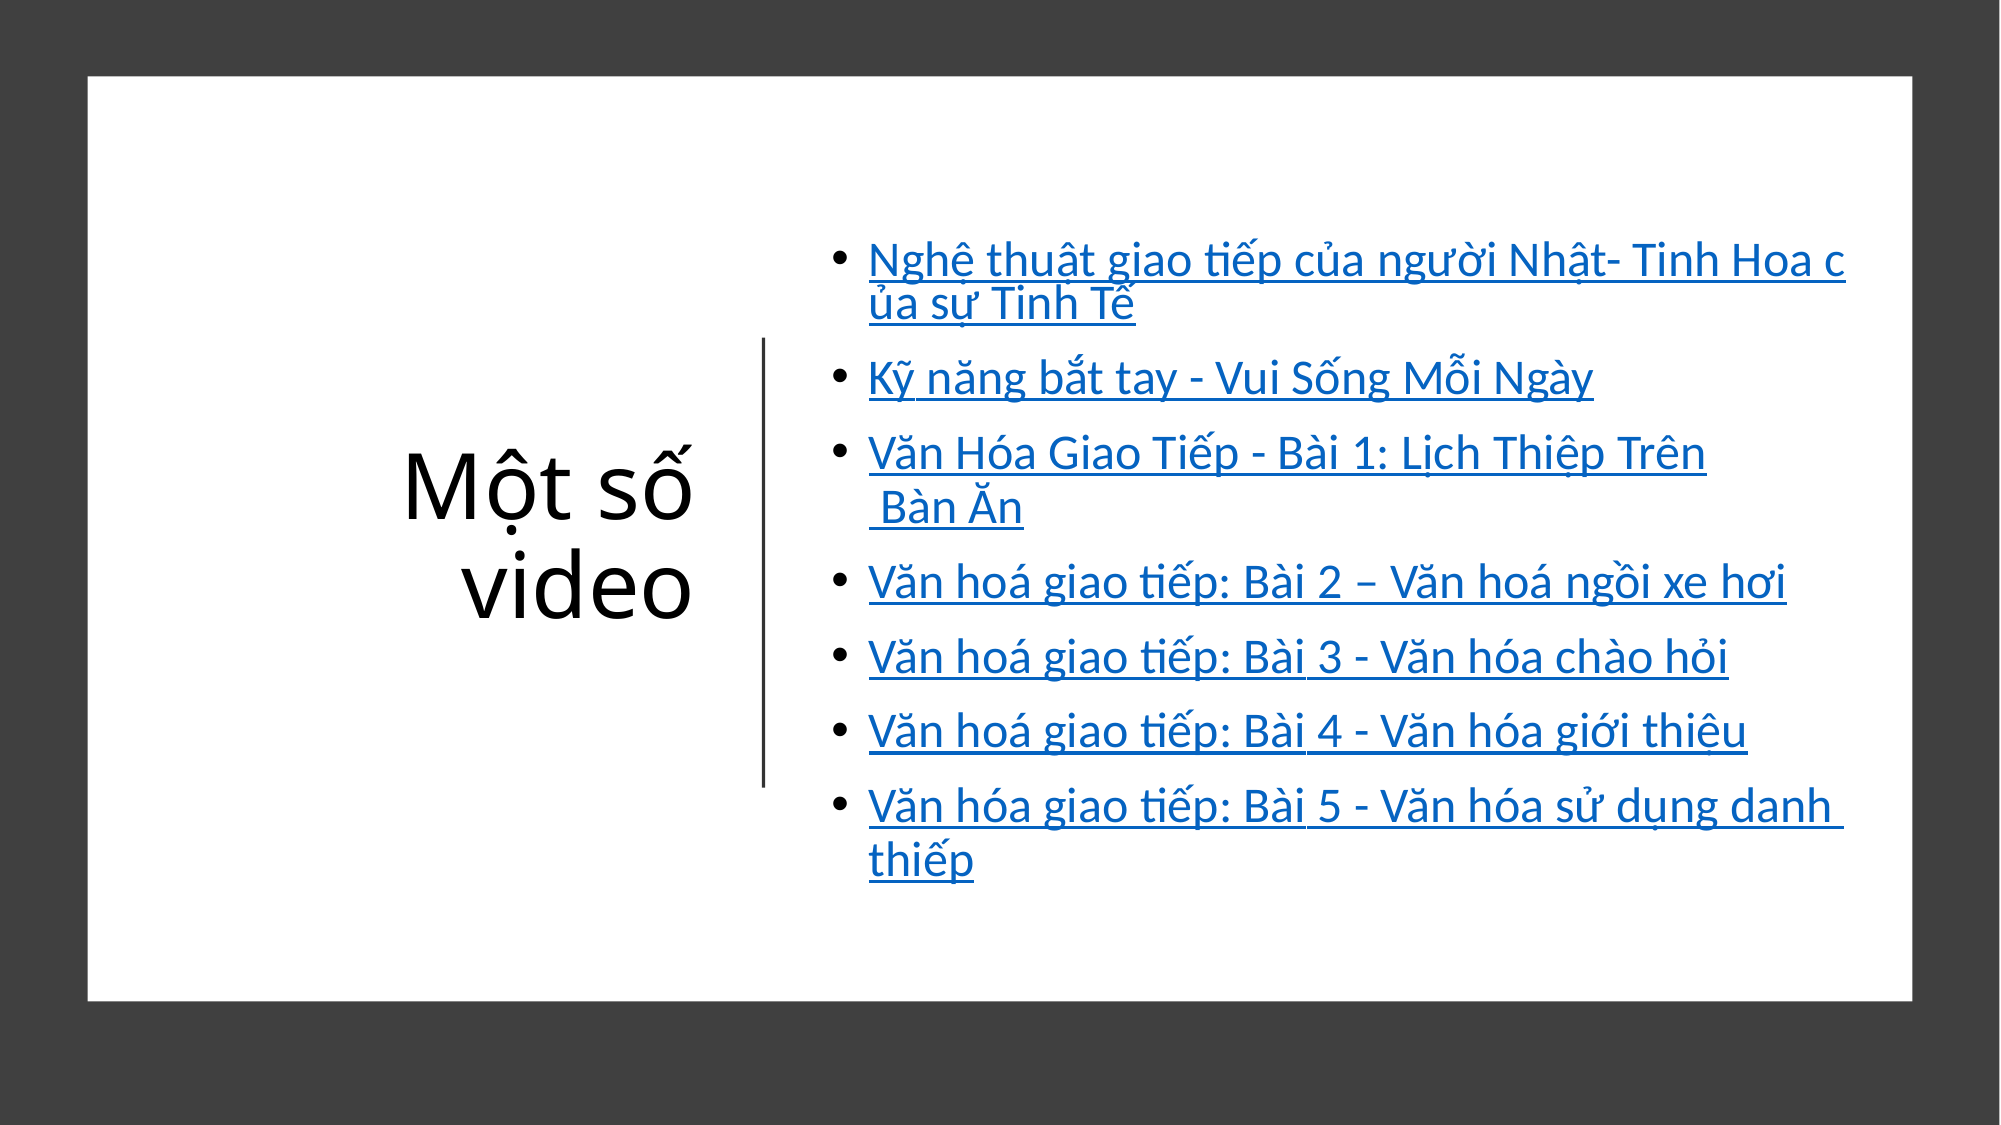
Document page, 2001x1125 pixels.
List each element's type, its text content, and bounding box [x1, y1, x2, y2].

text_box [86, 75, 1913, 1002]
title Một số video [137, 146, 711, 932]
list Nghệ thuật giao tiếp của người Nhật- Tinh Hoa của sự Tinh Tế Kỹ năng bắt tay - Vui Sống Mỗi Ngày Văn Hóa Giao Tiếp - Bài 1: Lịch Thiệp Trên Bàn Ăn Văn hoá giao tiếp: Bài 2 – Văn hoá ngồi xe hơi Văn hoá giao tiếp: Bài 3 - Văn hóa chào hỏi Văn hoá giao tiếp: Bài 4 - Văn hóa giới thiệu Văn hóa giao tiếp: Bài 5 - Văn hóa sử dụng danh thiếp [816, 146, 1863, 932]
text_box [0, 0, 2000, 1125]
